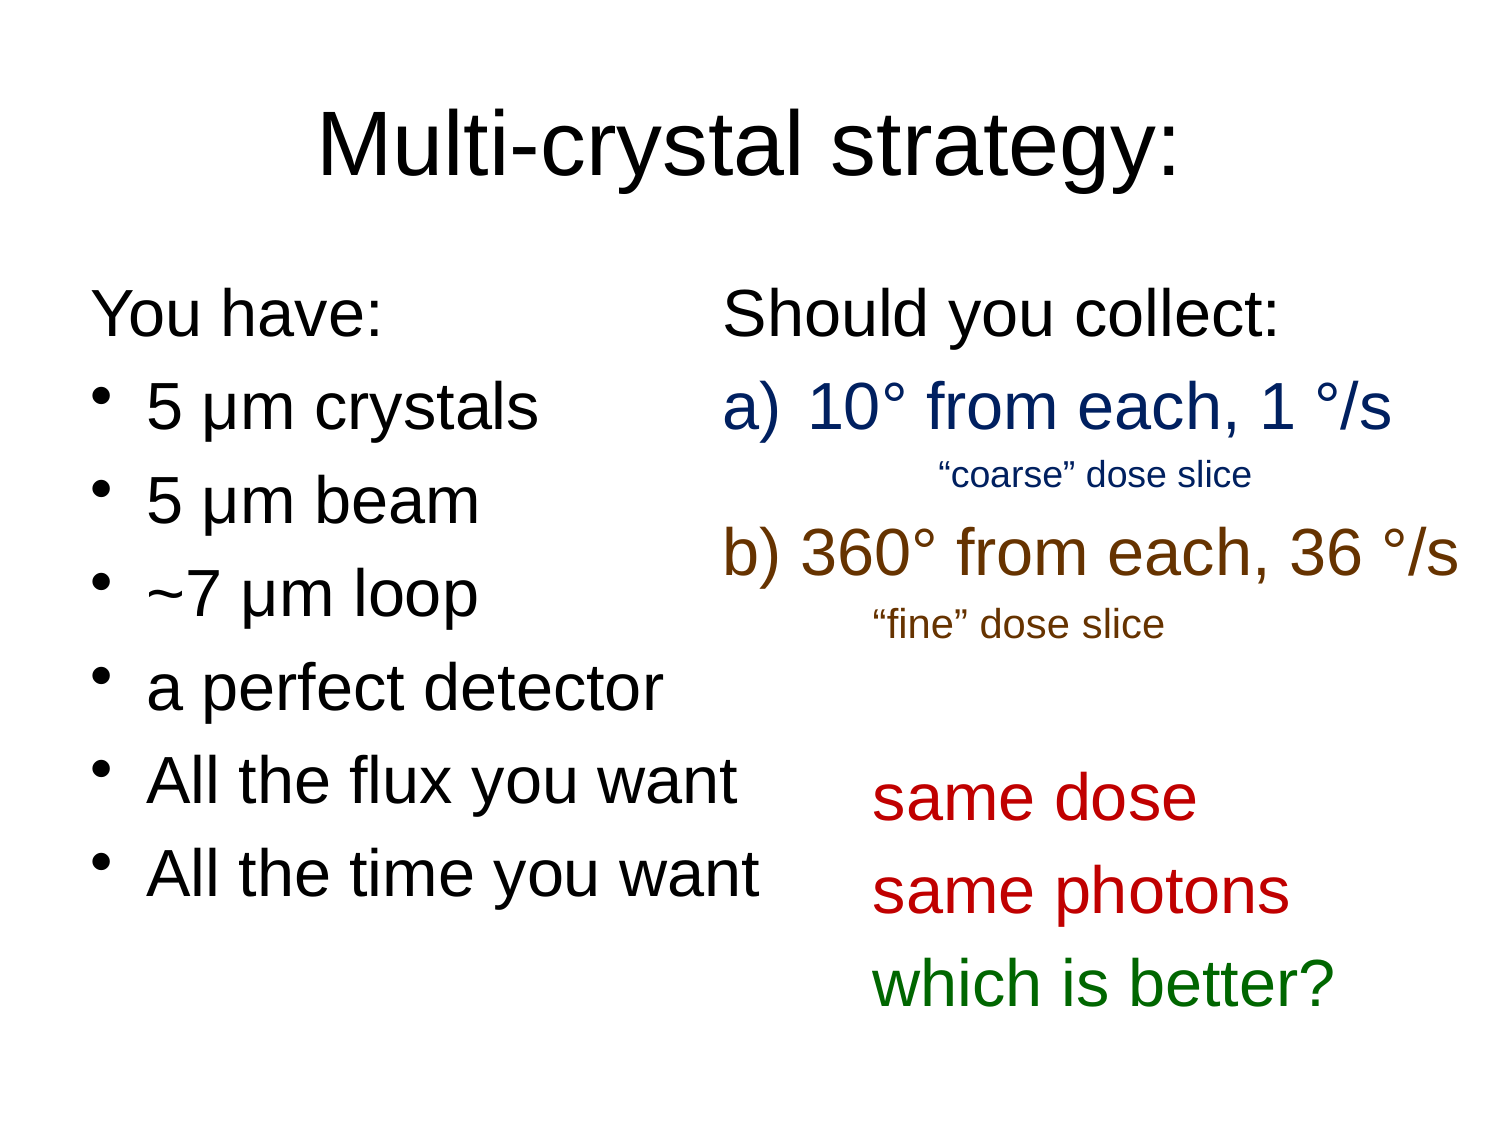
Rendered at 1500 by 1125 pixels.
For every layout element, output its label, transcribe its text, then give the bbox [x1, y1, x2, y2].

list You have: 5 μm crystals 5 μm beam ~7 μm loop a perfect detector All the flux you want All the time you want [75, 262, 707, 1005]
text_box Should you collect: 10° from each, 1 °/s “coarse” dose slice b) 360° from each, 36 °/s “fine” dose slice same dose same photons which is better? [707, 262, 1500, 1078]
title Multi-crystal strategy: [75, 45, 1425, 233]
